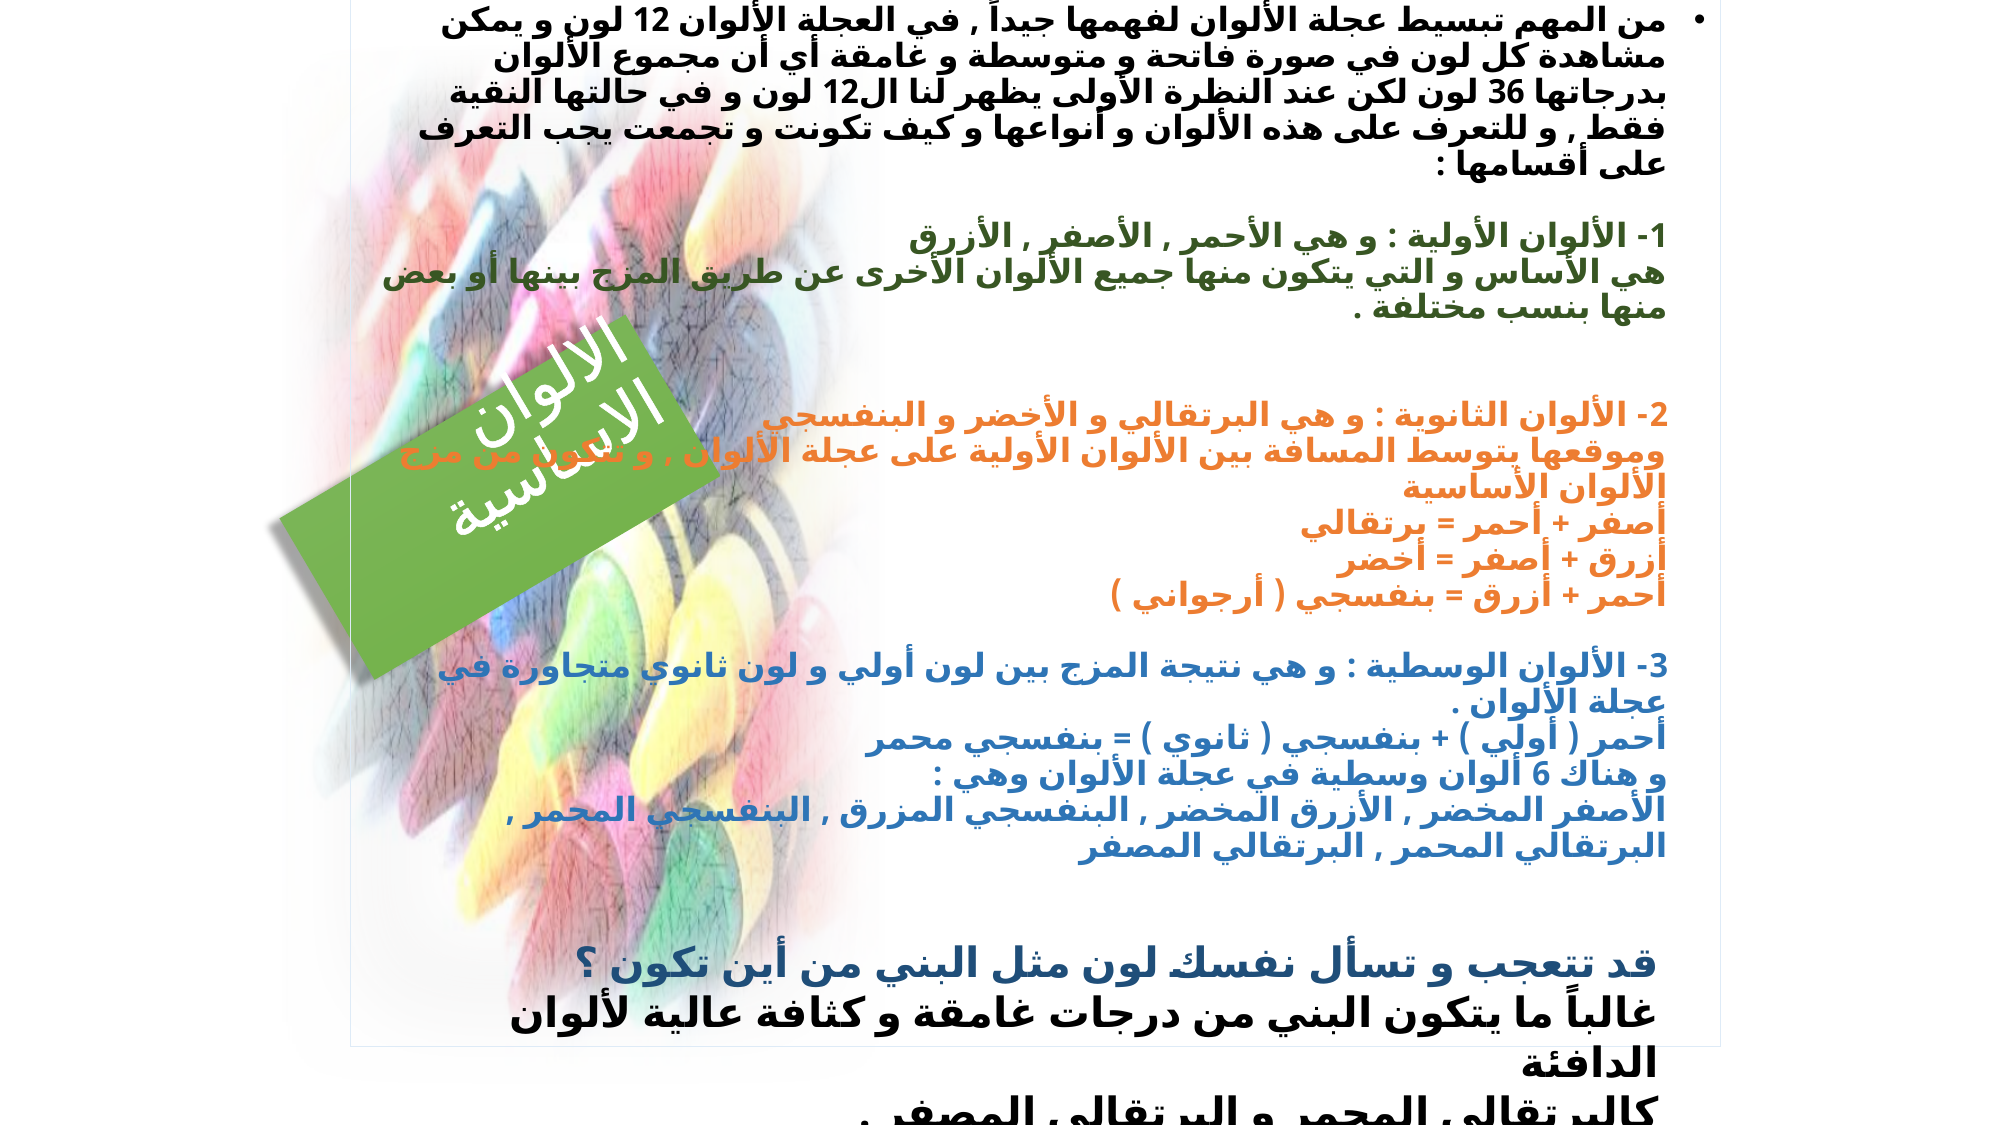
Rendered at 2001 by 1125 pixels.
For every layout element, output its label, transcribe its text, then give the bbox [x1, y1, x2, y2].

picture [279, 42, 882, 1083]
list من المهم تبسيط عجلة الألوان لفهمها جيداً , في العجلة الألوان 12 لون و يمكن مشاهدة كل لون في صورة فاتحة و متوسطة و غامقة أي أن مجموع الألوان بدرجاتها 36 لون لكن عند النظرة الأولى يظهر لنا ال12 لون و في حالتها النقية فقط , و للتعرف على هذه الألوان و أنواعها و كيف تكونت و تجمعت يجب التعرف على أقسامها : 1- الألوان الأولية : و هي الأحمر , الأصفر , الأزرق هي الأساس و التي يتكون منها جميع الألوان الأخرى عن طريق المزج بينها أو بعض منها بنسب مختلفة . 2- الألوان الثانوية : و هي البرتقالي و الأخضر و البنفسجي وموقعها يتوسط المسافة بين الألوان الأولية على عجلة الألوان , و تتكون من مزج الألوان الأساسية أصفر + أحمر = برتقالي أزرق + أصفر = أخضر أحمر + أزرق = بنفسجي ( أرجواني ) 3- الألوان الوسطية : و هي نتيجة المزج بين لون أولي و لون ثانوي متجاورة في عجلة الألوان . أحمر ( أولي ) + بنفسجي ( ثانوي ) = بنفسجي محمر و هناك 6 ألوان وسطية في عجلة الألوان وهي : الأصفر المخضر , الأزرق المخضر , البنفسجي المزرق , البنفسجي المحمر , البرتقالي المحمر , البرتقالي المصفر [350, 0, 1721, 1047]
text_box قد تتعجب و تسأل نفسك لون مثل البني من أين تكون ؟ غالباً ما يتكون البني من درجات غامقة و كثافة عالية لألوان الدافئة كالبرتقالي المحمر و البرتقالي المصفر . [385, 928, 1674, 1125]
